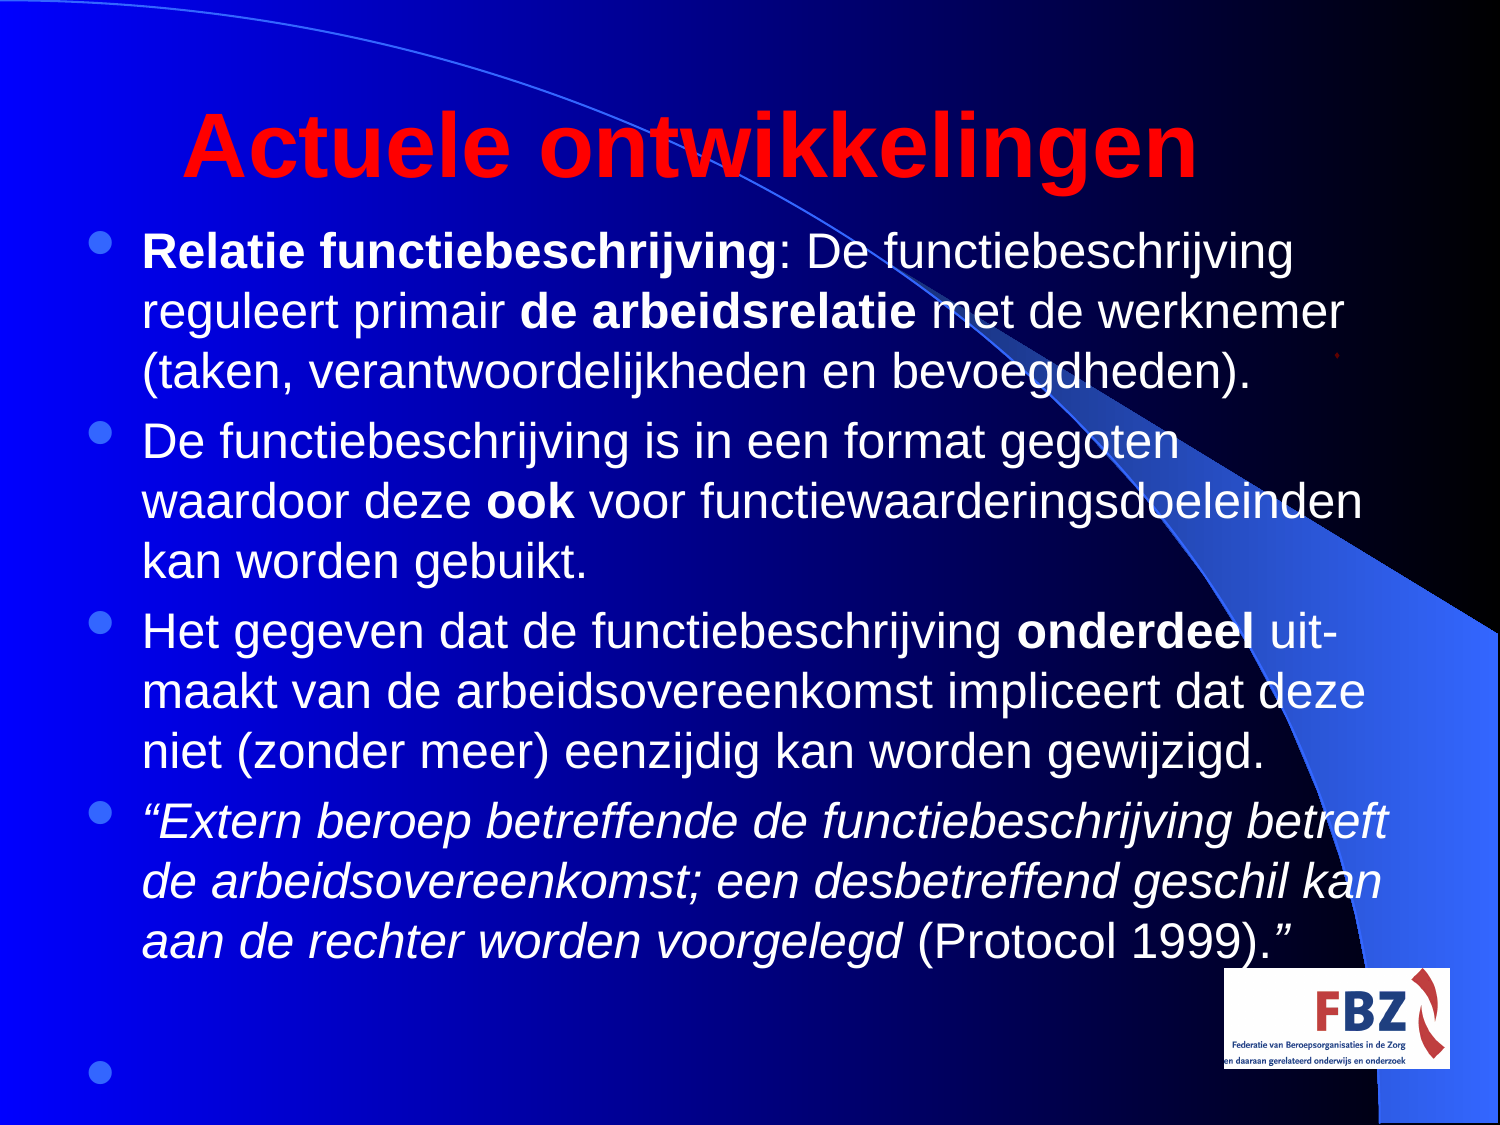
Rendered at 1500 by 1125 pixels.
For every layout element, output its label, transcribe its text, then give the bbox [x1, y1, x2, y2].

title Actuele ontwikkelingen [58, 46, 1325, 235]
text_box [1334, 352, 1340, 359]
picture [1224, 968, 1451, 1070]
list Relatie functiebeschrijving: De functiebeschrijving reguleert primair de arbeidsrelatie met de werknemer (taken, verantwoordelijkheden en bevoegdheden). De functiebeschrijving is in een format gegoten waardoor deze ook voor functiewaarderingsdoeleinden kan worden gebuikt. Het gegeven dat de functiebeschrijving onderdeel uit-maakt van de arbeidsovereenkomst impliceert dat deze niet (zonder meer) eenzijdig kan worden gewijzigd. “Extern beroep betreffende de functiebeschrijving betreft de arbeidsovereenkomst; een desbetreffend geschil kan aan de rechter worden voorgelegd (Protocol 1999).” [70, 210, 1407, 1067]
